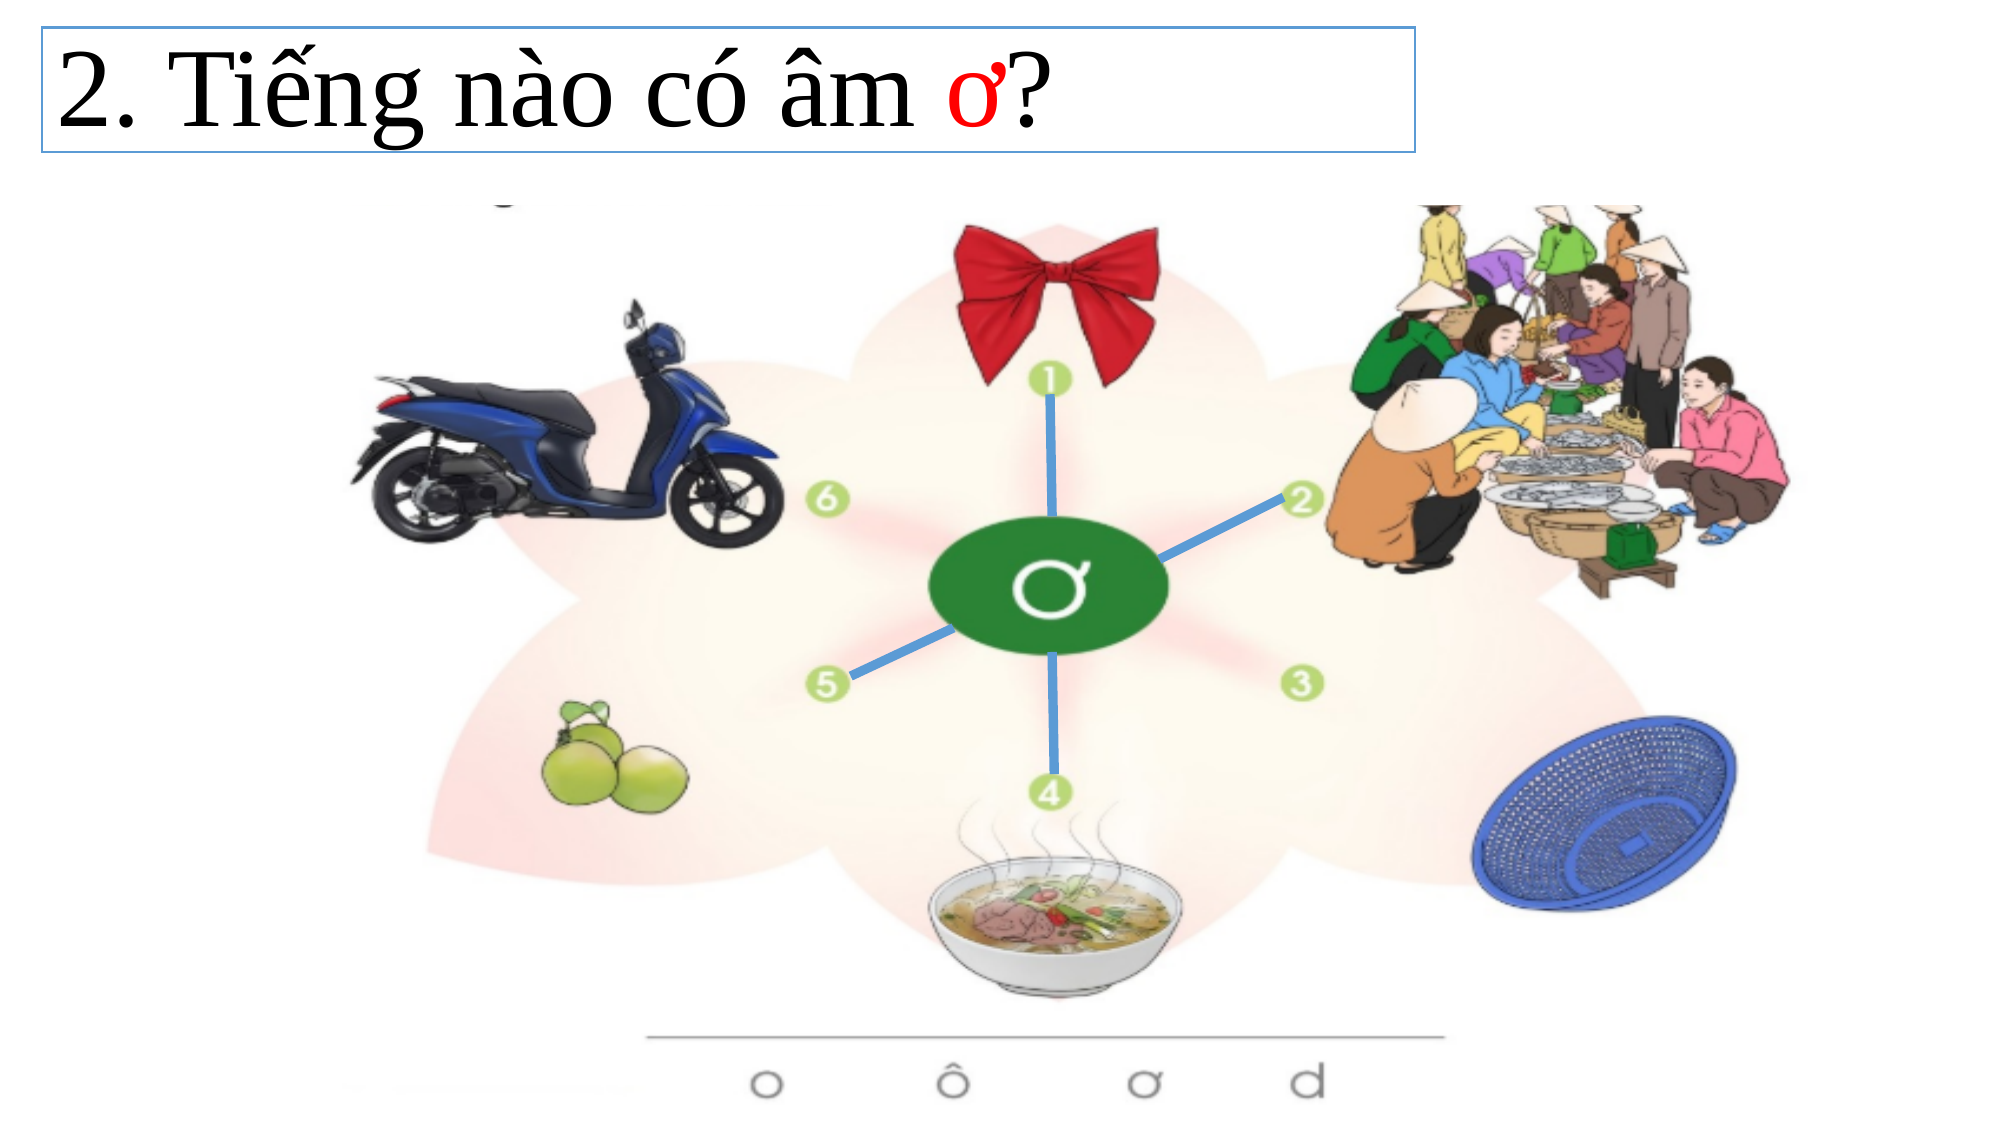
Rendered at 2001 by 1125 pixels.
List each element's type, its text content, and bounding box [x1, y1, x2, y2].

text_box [850, 627, 954, 677]
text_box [1159, 497, 1284, 560]
picture [107, 205, 1858, 1125]
title 2. Tiếng nào có âm ơ? [41, 26, 1416, 153]
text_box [1049, 394, 1053, 517]
